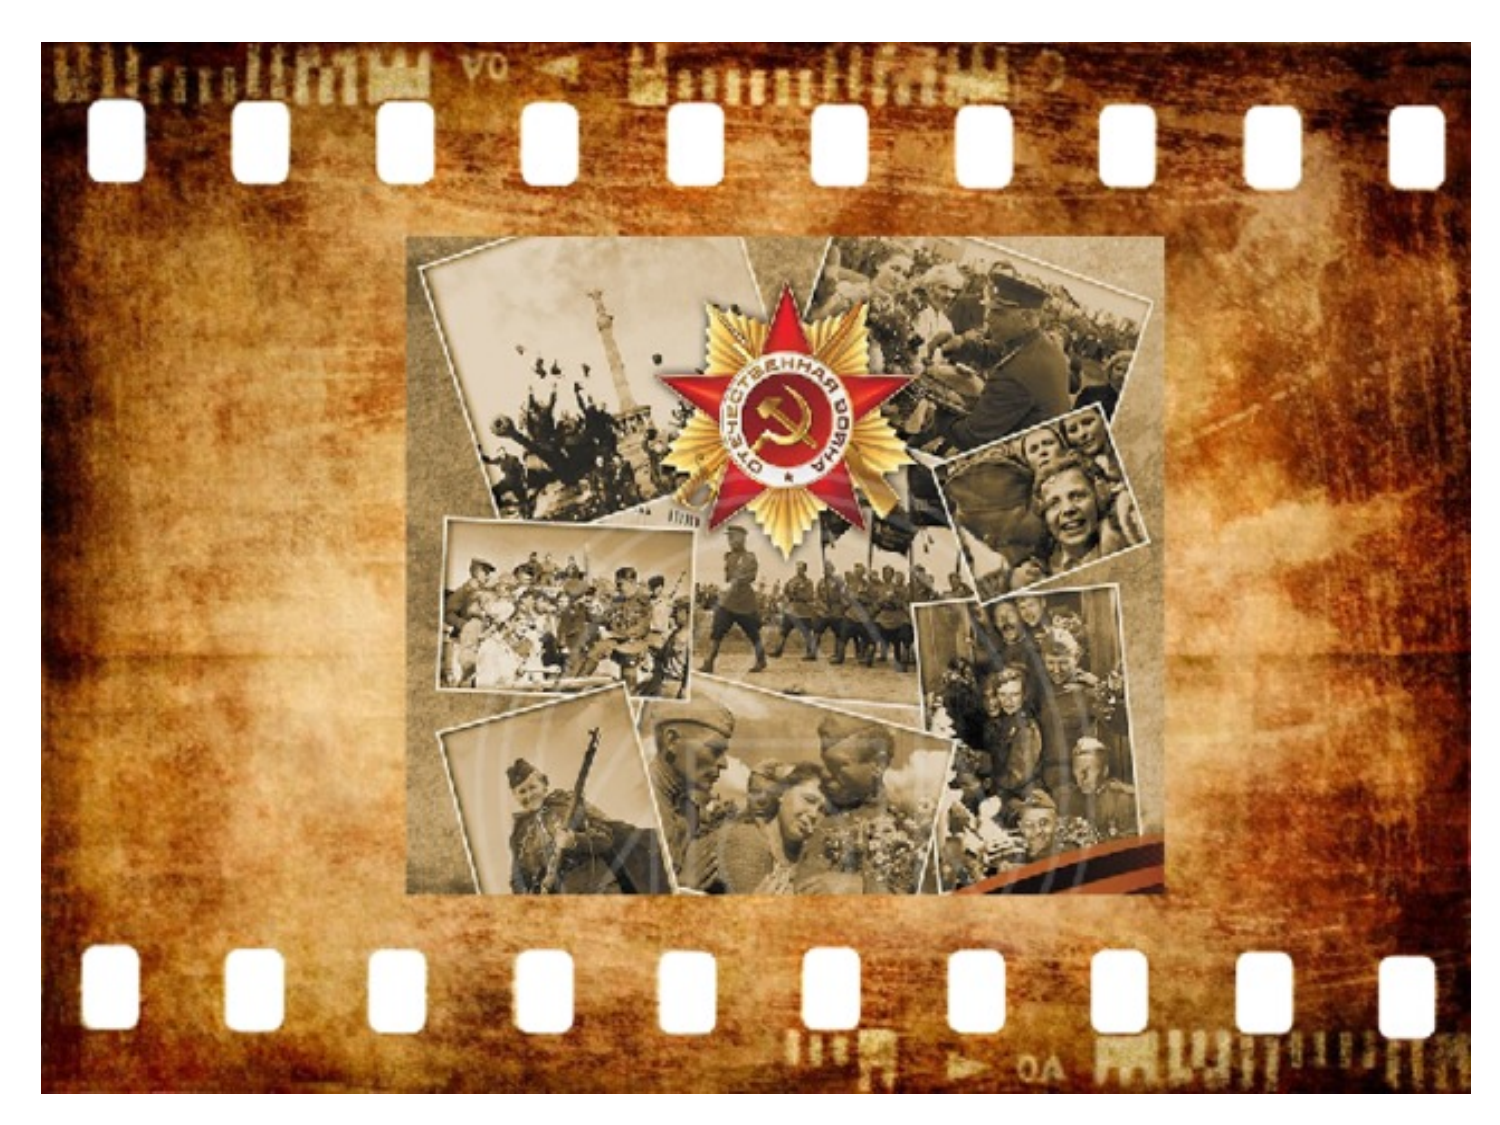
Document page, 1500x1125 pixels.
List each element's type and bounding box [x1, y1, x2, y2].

list [41, 42, 1471, 1095]
